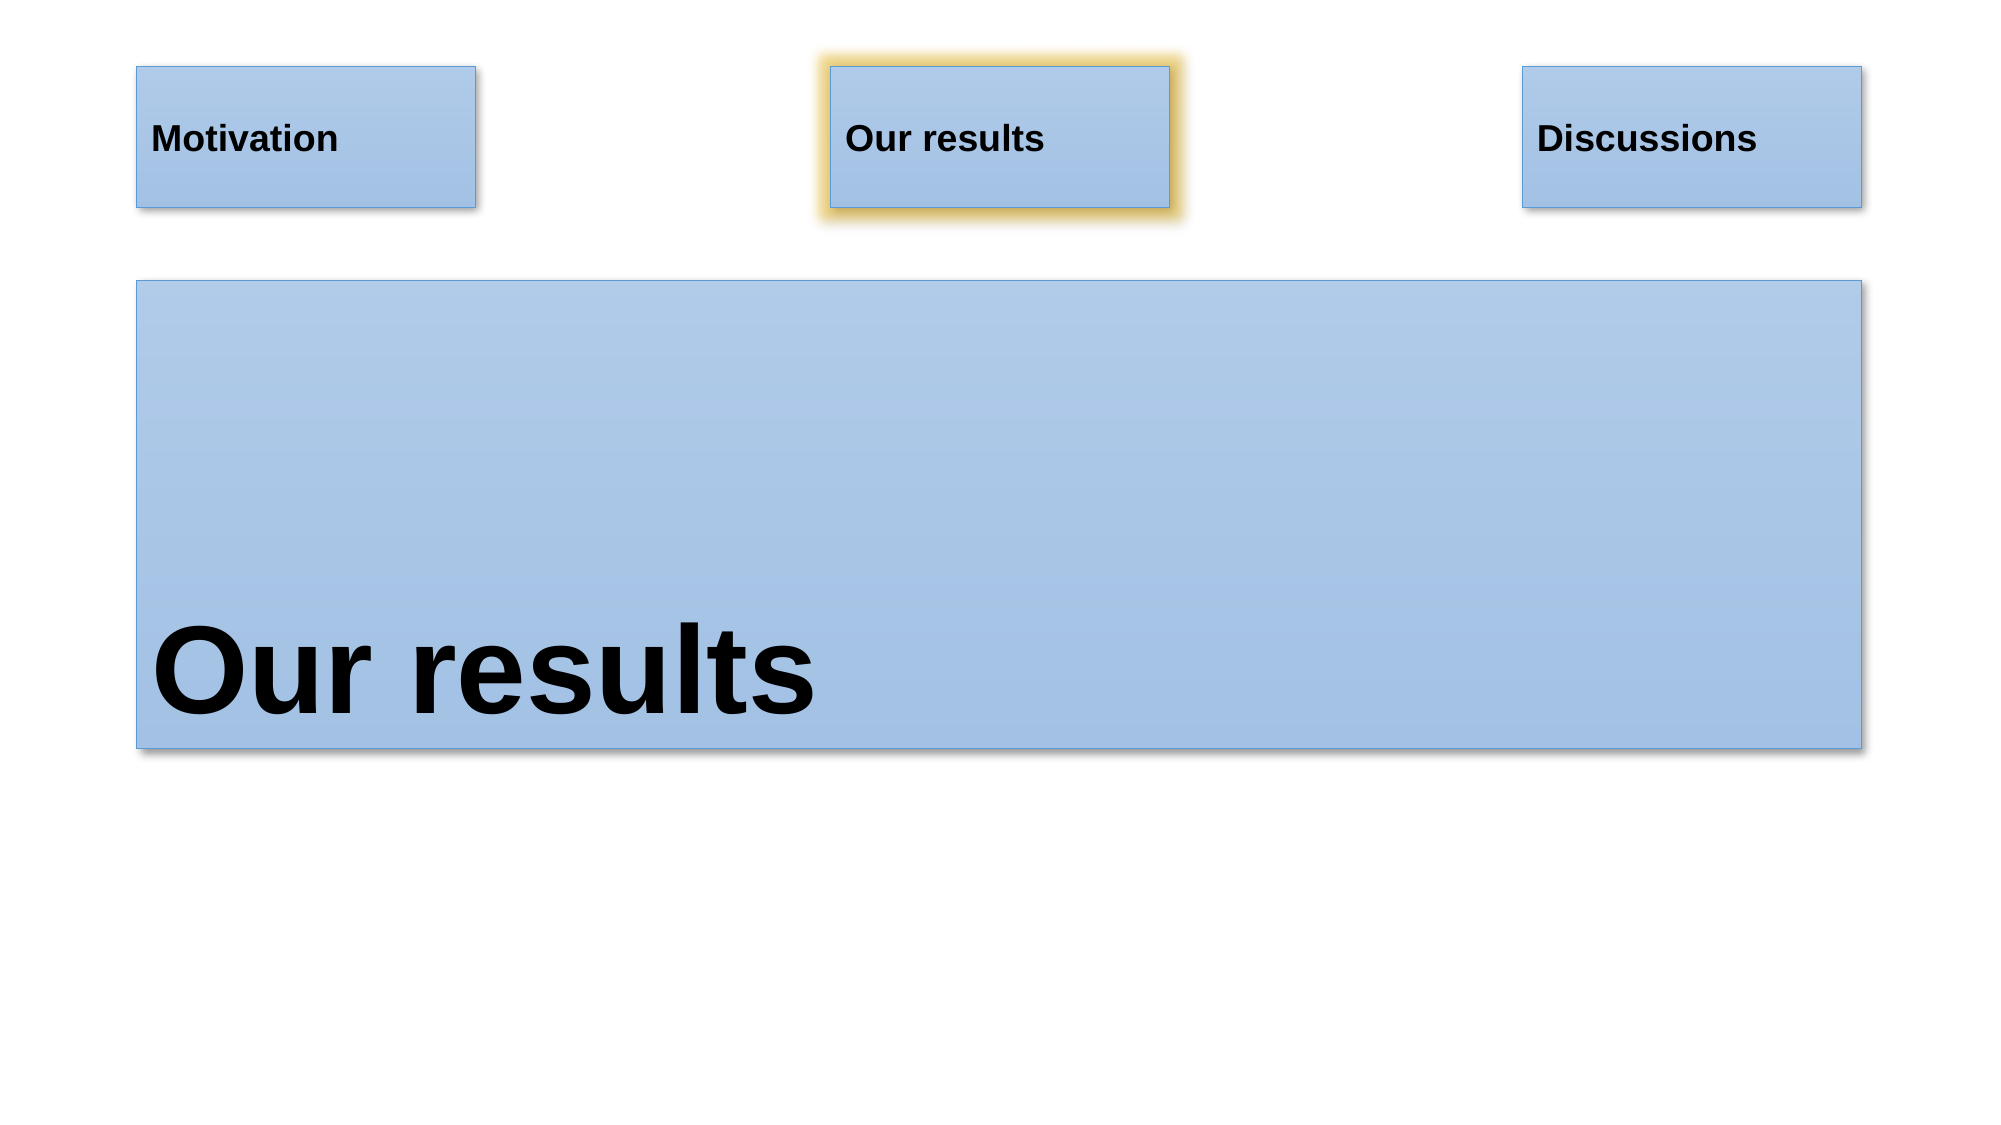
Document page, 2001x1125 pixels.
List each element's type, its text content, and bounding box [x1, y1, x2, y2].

title Our results [136, 280, 1862, 749]
text_box Discussions [1522, 66, 1862, 208]
text_box Motivation [136, 66, 476, 208]
text_box Our results [830, 66, 1170, 208]
